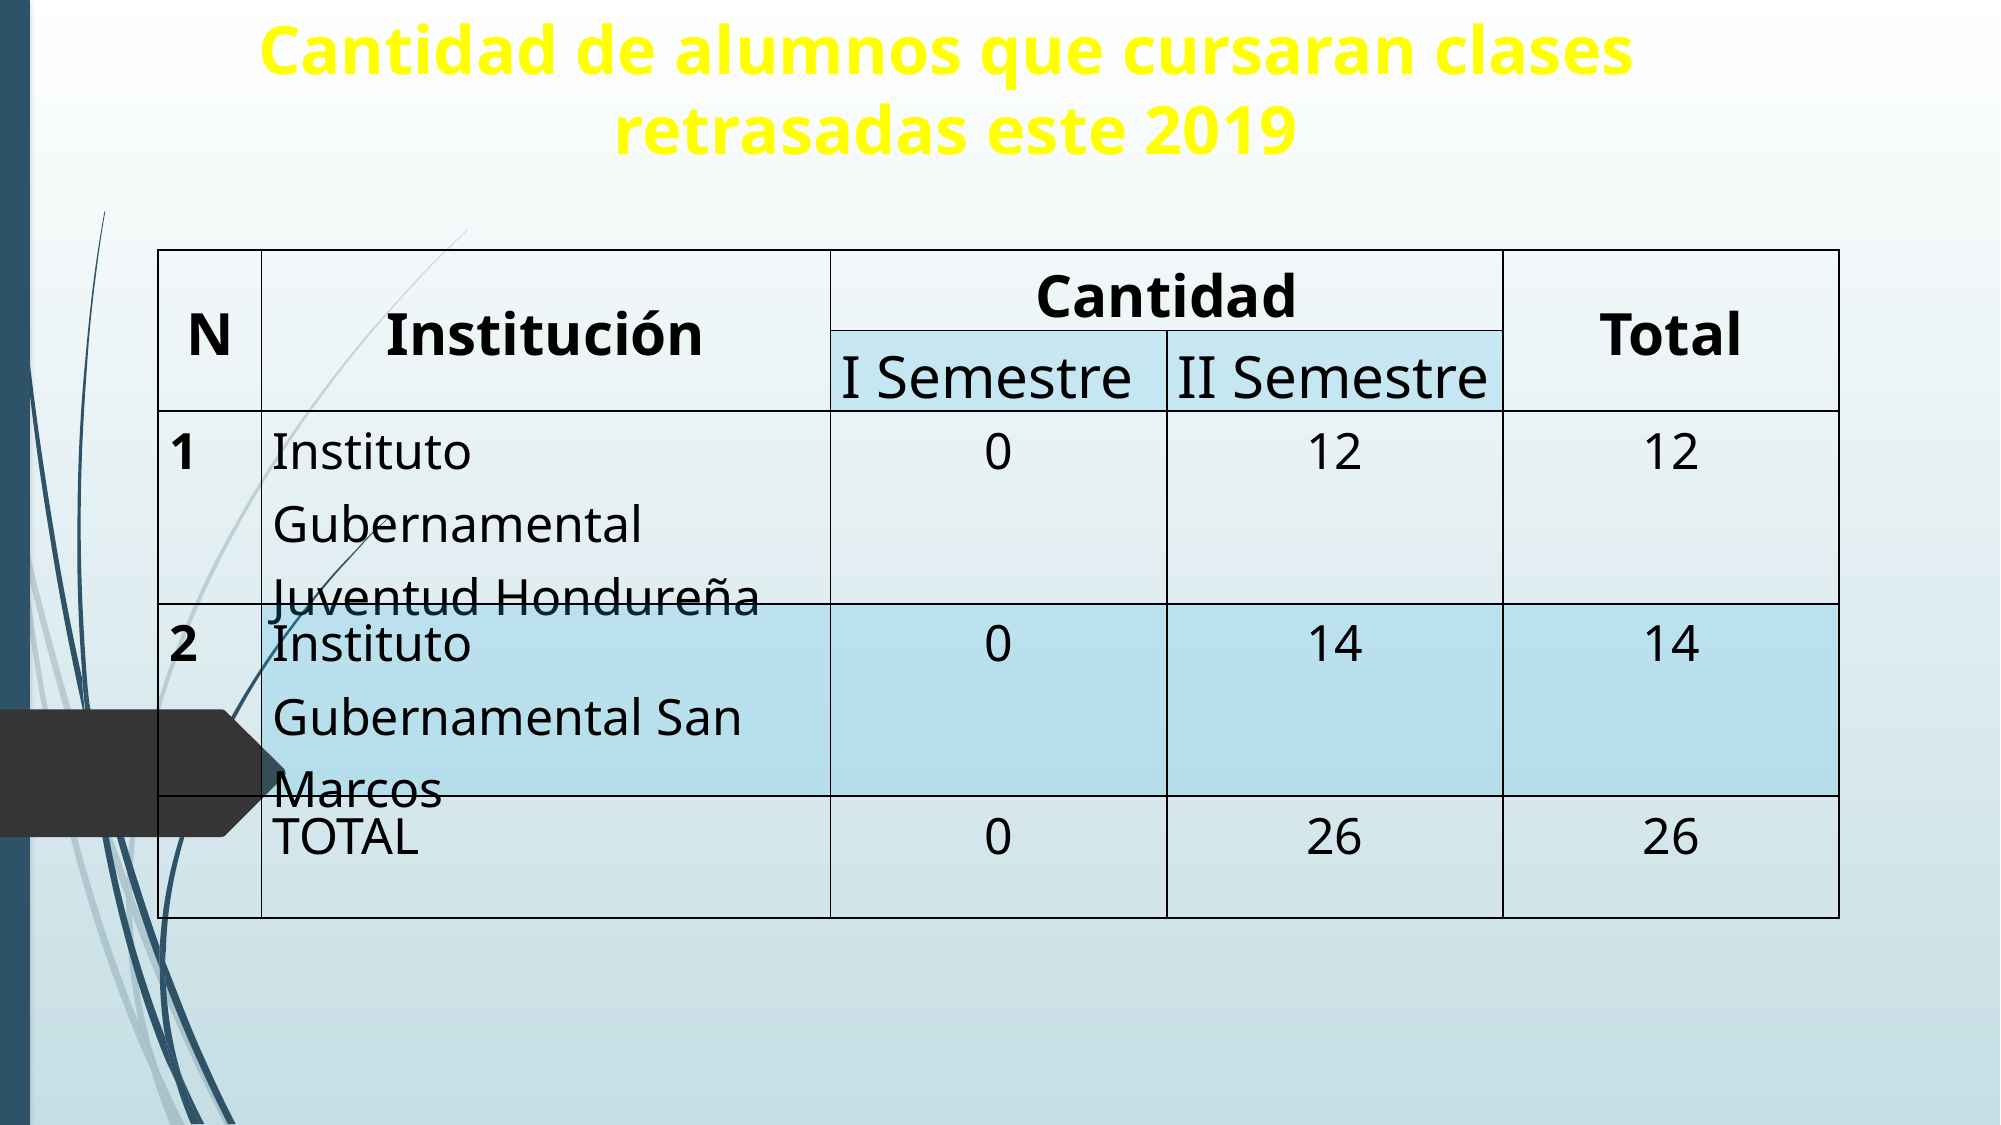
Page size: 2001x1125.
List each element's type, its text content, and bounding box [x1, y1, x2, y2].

table_cell 26 [1168, 797, 1502, 917]
table_cell 0 [831, 412, 1166, 603]
table_header Cantidad [831, 251, 1502, 330]
table_cell 12 [1504, 412, 1838, 603]
table_cell 0 [831, 605, 1166, 795]
table_cell [159, 797, 261, 917]
table_cell Instituto Gubernamental San Marcos [262, 605, 830, 795]
text_box Cantidad de alumnos que cursaran clases retrasadas este 2019 [243, 0, 1652, 175]
table_cell 1 [159, 412, 261, 603]
table_cell Instituto Gubernamental Juventud Hondureña [262, 412, 830, 603]
table_cell 2 [159, 605, 261, 795]
table_cell II Semestre [1168, 331, 1502, 410]
table_header Total [1504, 251, 1838, 410]
table_cell 0 [831, 797, 1166, 917]
table_cell TOTAL [262, 797, 830, 917]
table_cell I Semestre [831, 331, 1166, 410]
table_header N [159, 251, 261, 410]
table_cell 14 [1504, 605, 1838, 795]
table_cell 14 [1168, 605, 1502, 795]
table_cell 26 [1504, 797, 1838, 917]
table_header Institución [262, 251, 830, 410]
table_cell 12 [1168, 412, 1502, 603]
